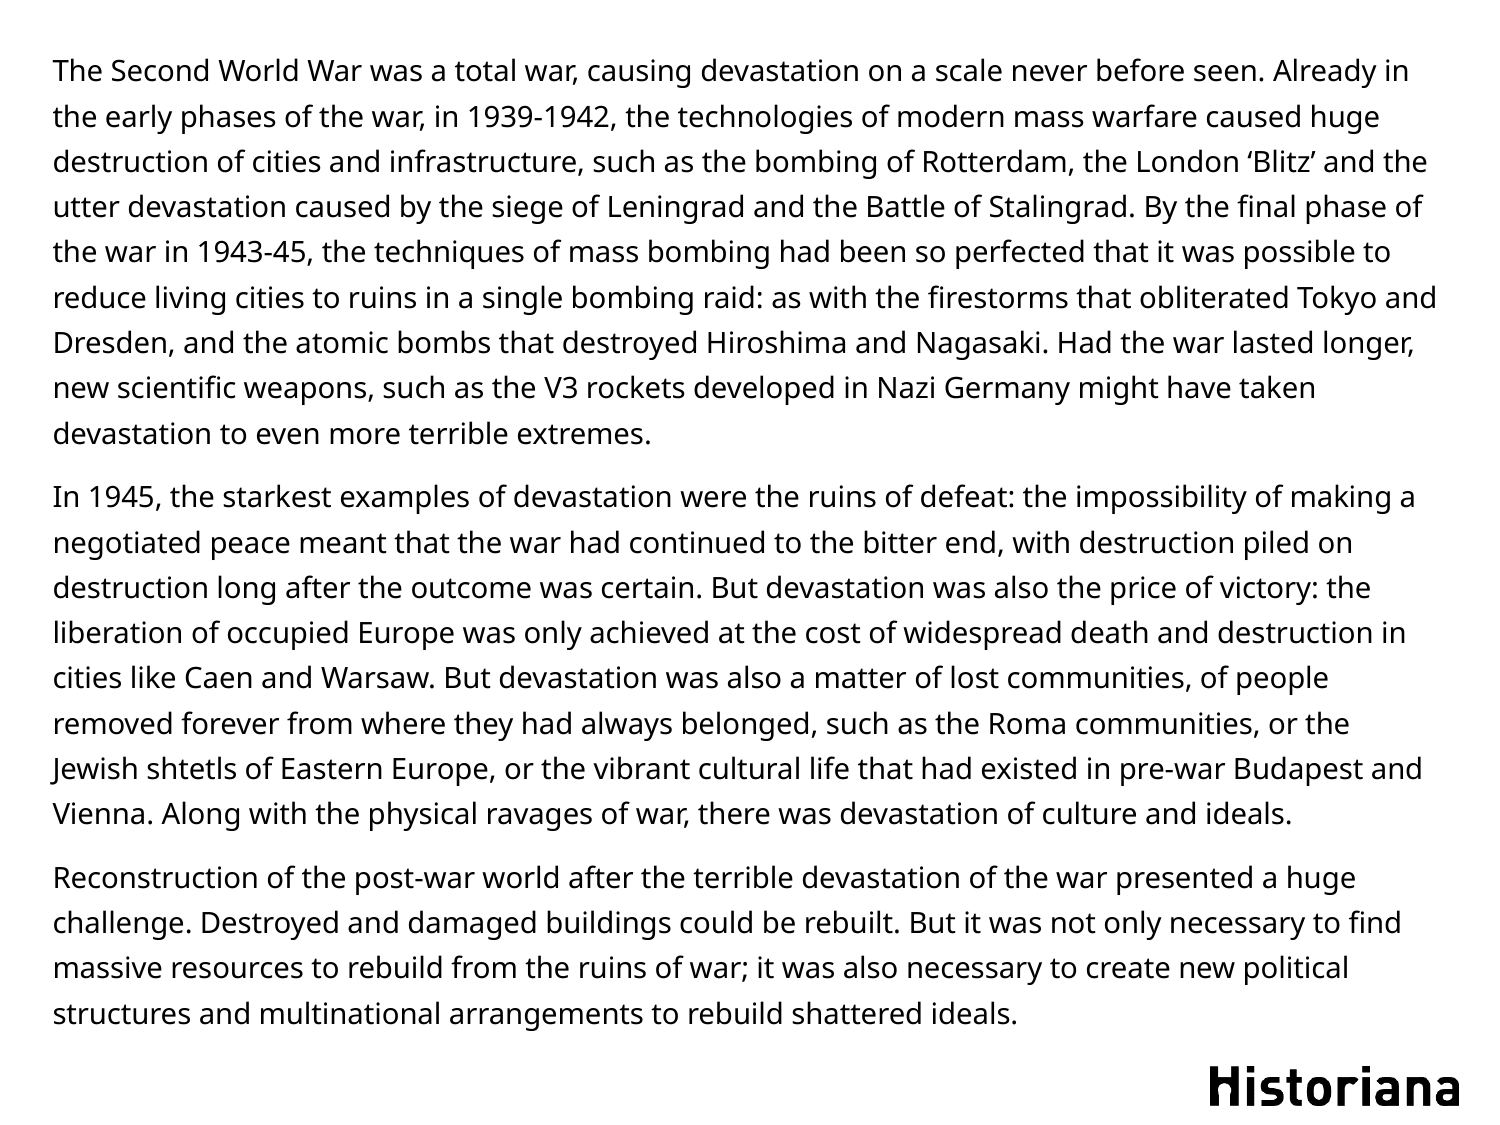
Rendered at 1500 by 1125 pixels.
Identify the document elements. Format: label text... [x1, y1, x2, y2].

picture [1210, 1066, 1459, 1106]
list The Second World War was a total war, causing devastation on a scale never before seen. Already in the early phases of the war, in 1939-1942, the technologies of modern mass warfare caused huge destruction of cities and infrastructure, such as the bombing of Rotterdam, the London ‘Blitz’ and the utter devastation caused by the siege of Leningrad and the Battle of Stalingrad. By the final phase of the war in 1943-45, the techniques of mass bombing had been so perfected that it was possible to reduce living cities to ruins in a single bombing raid: as with the firestorms that obliterated Tokyo and Dresden, and the atomic bombs that destroyed Hiroshima and Nagasaki. Had the war lasted longer, new scientific weapons, such as the V3 rockets developed in Nazi Germany might have taken devastation to even more terrible extremes. In 1945, the starkest examples of devastation were the ruins of defeat: the impossibility of making a negotiated peace meant that the war had continued to the bitter end, with destruction piled on destruction long after the outcome was certain. But devastation was also the price of victory: the liberation of occupied Europe was only achieved at the cost of widespread death and destruction in cities like Caen and Warsaw. But devastation was also a matter of lost communities, of people removed forever from where they had always belonged, such as the Roma communities, or the Jewish shtetls of Eastern Europe, or the vibrant cultural life that had existed in pre-war Budapest and Vienna. Along with the physical ravages of war, there was devastation of culture and ideals. Reconstruction of the post-war world after the terrible devastation of the war presented a huge challenge. Destroyed and damaged buildings could be rebuilt. But it was not only necessary to find massive resources to rebuild from the ruins of war; it was also necessary to create new political structures and multinational arrangements to rebuild shattered ideals. [37, 37, 1459, 1049]
